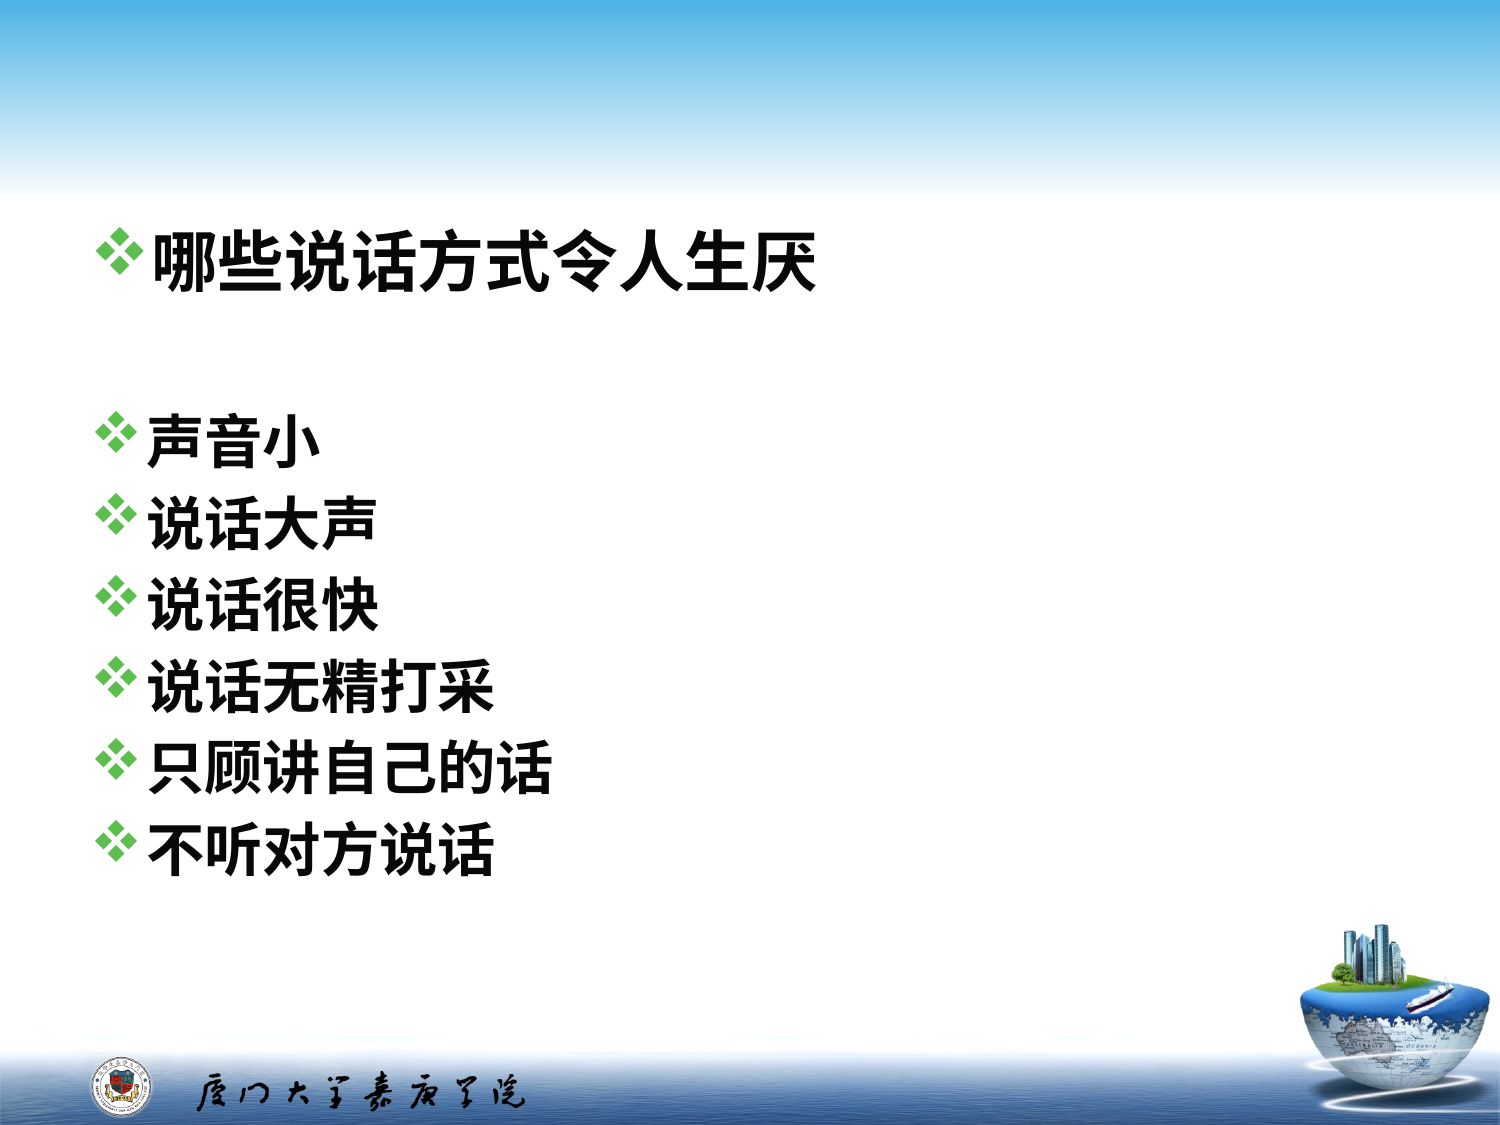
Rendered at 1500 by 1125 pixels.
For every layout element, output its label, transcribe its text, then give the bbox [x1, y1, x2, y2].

list 哪些说话方式令人生厌 声音小 说话大声 说话很快 说话无精打采 只顾讲自己的话 不听对方说话 [74, 212, 1426, 1038]
picture [0, 970, 1500, 1125]
